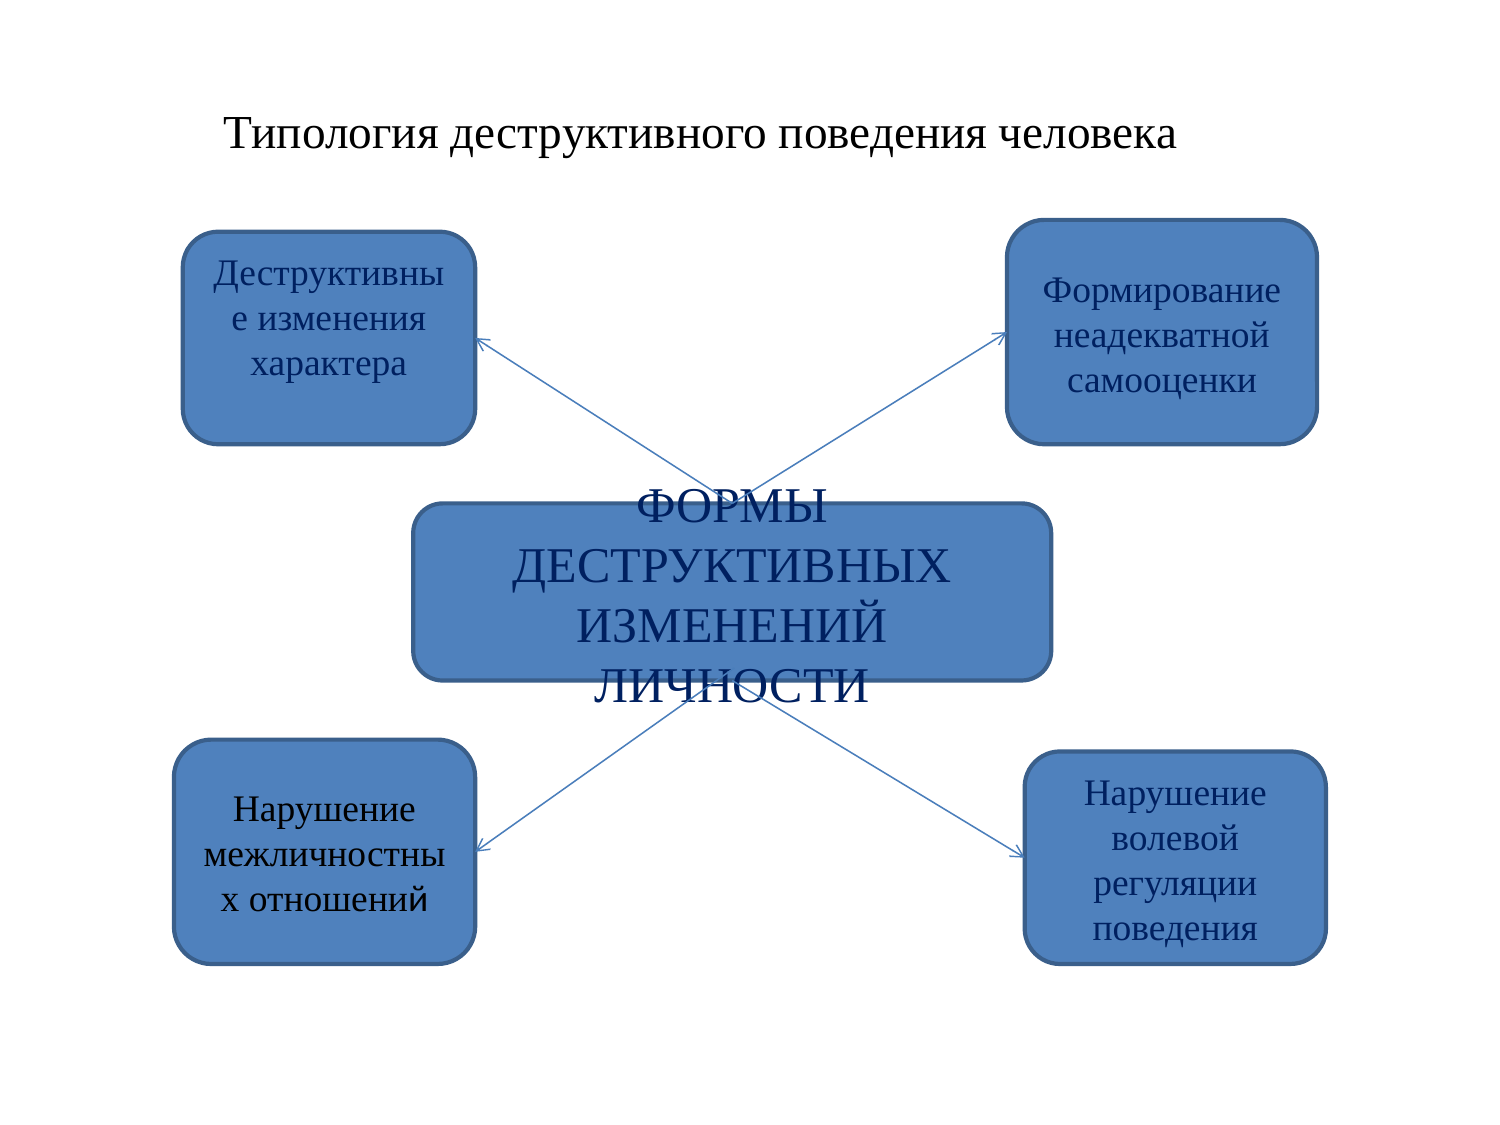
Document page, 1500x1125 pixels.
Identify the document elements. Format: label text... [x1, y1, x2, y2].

title Типология деструктивного поведения человека [131, 87, 1201, 173]
text_box Формирование неадекватной самооценки [1004, 217, 1320, 447]
text_box Нарушение волевой регуляции поведения [1022, 749, 1329, 967]
text_box Нарушение межличностных отношений [171, 737, 478, 967]
text_box ФОРМЫ ДЕСТРУКТИВНЫХ ИЗМЕНЕНИЙ ЛИЧНОСТИ [411, 501, 1054, 683]
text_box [474, 337, 733, 504]
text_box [735, 680, 1025, 858]
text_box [475, 667, 735, 853]
text_box Деструктивные изменения характера [180, 229, 478, 447]
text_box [731, 331, 1008, 504]
